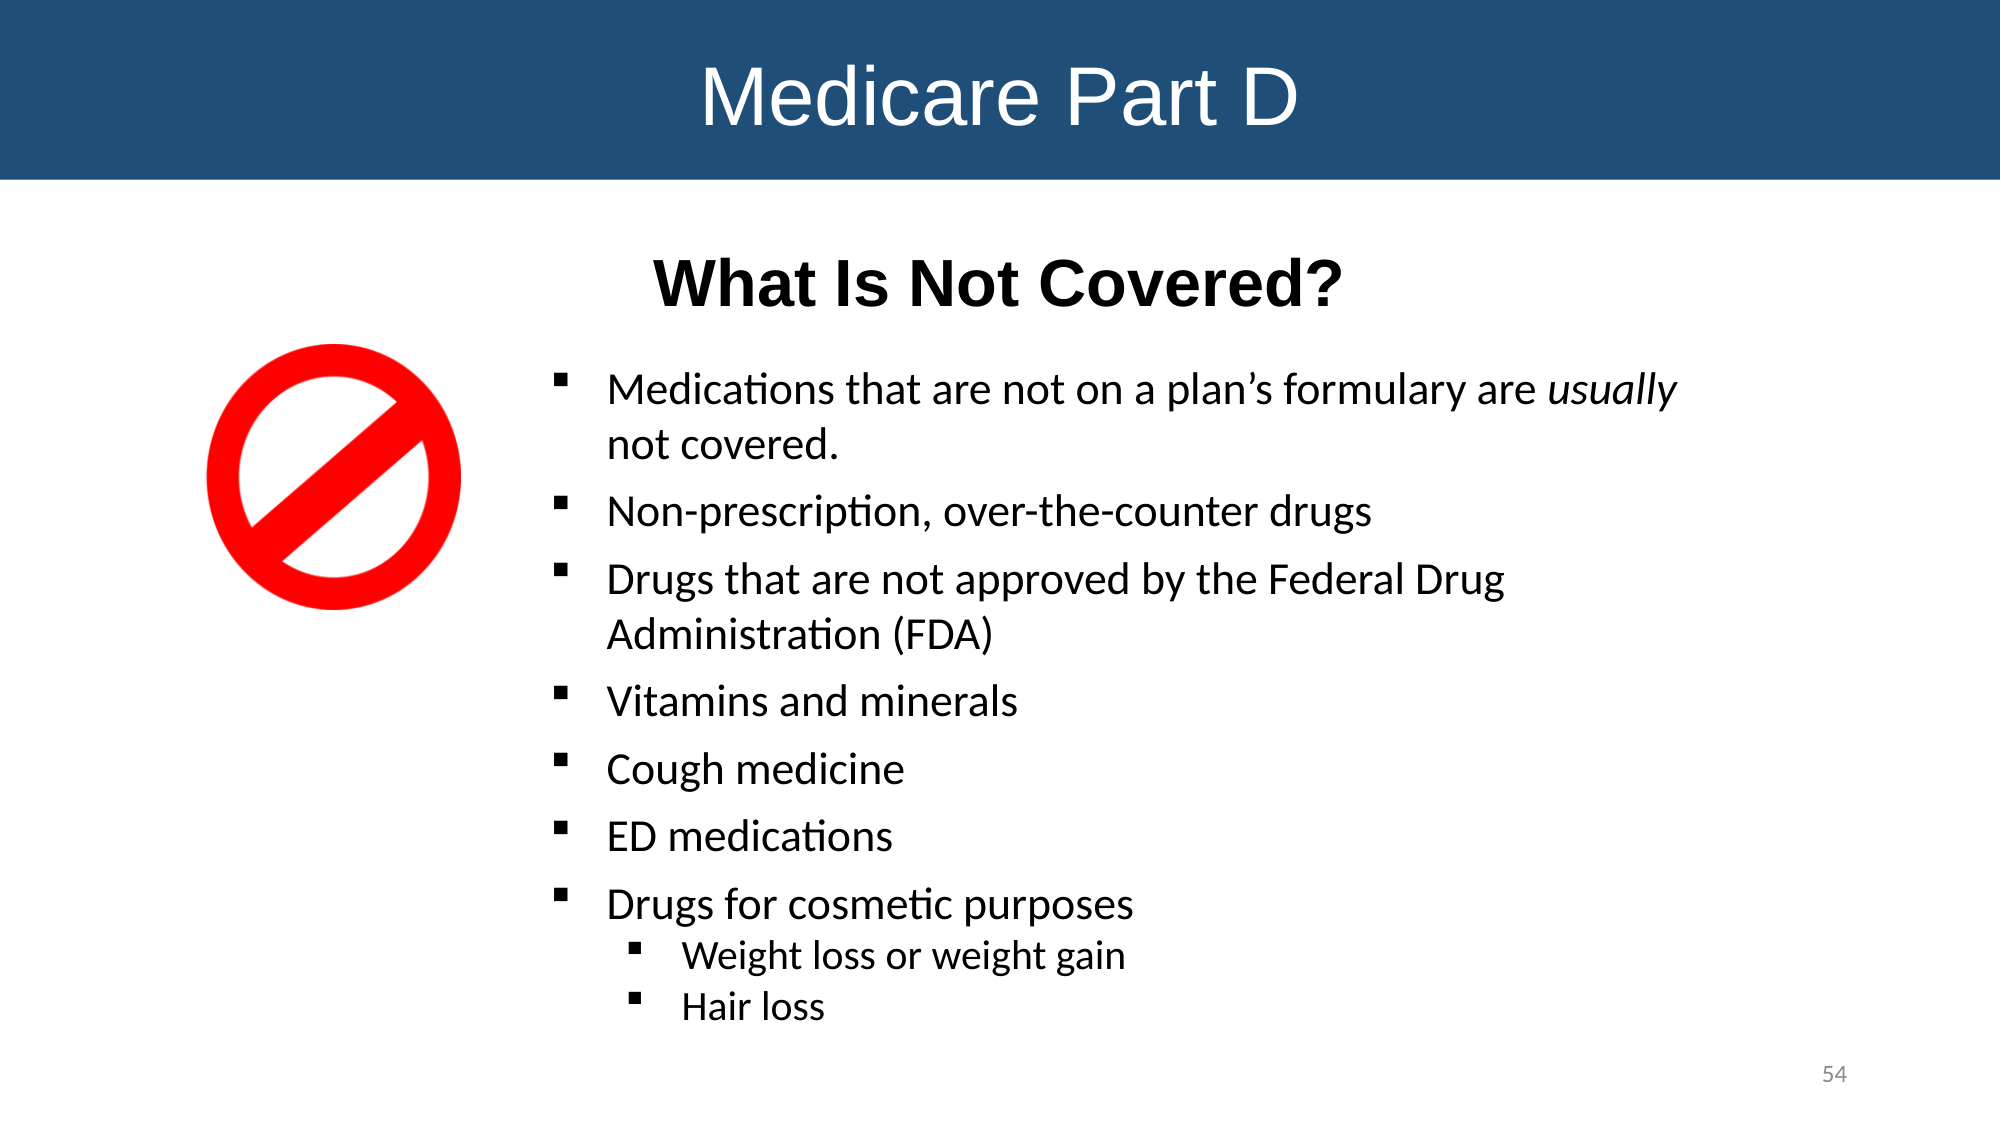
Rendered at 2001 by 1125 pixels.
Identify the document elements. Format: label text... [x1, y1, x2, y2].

text_box Medicare Part D [0, 0, 2000, 180]
text_box Medications that are not on a plan’s formulary are usually not covered. Non-prescription, over-the-counter drugs Drugs that are not approved by the Federal Drug Administration (FDA) Vitamins and minerals Cough medicine ED medications Drugs for cosmetic purposes Weight loss or weight gain Hair loss [535, 351, 1744, 1036]
slide_number 54 [1412, 1042, 1863, 1103]
picture [156, 344, 461, 610]
text_box What Is Not Covered? [638, 232, 1362, 328]
